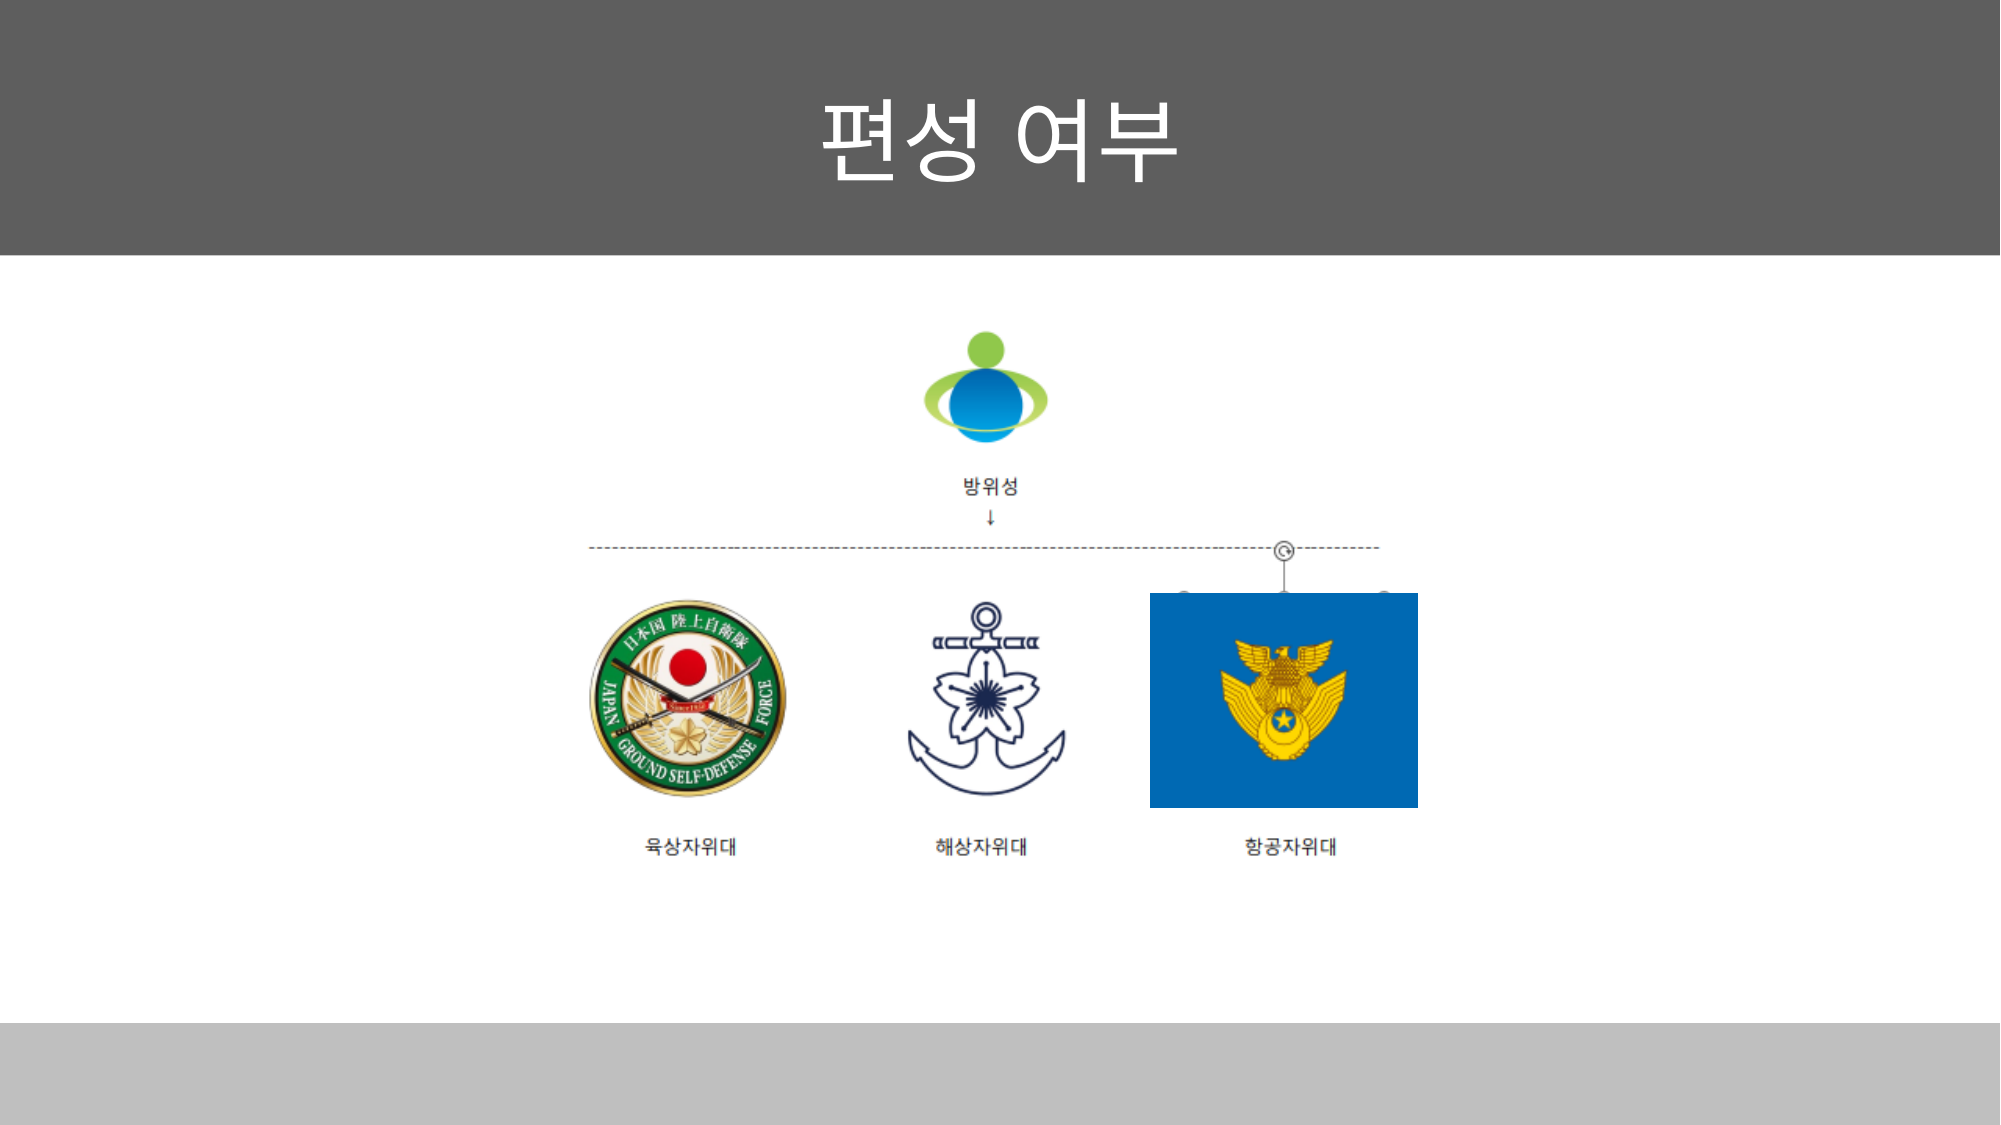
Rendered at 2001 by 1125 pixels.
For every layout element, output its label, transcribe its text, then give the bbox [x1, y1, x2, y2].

title 편성 여부 [99, 45, 1901, 233]
picture [523, 322, 1480, 931]
